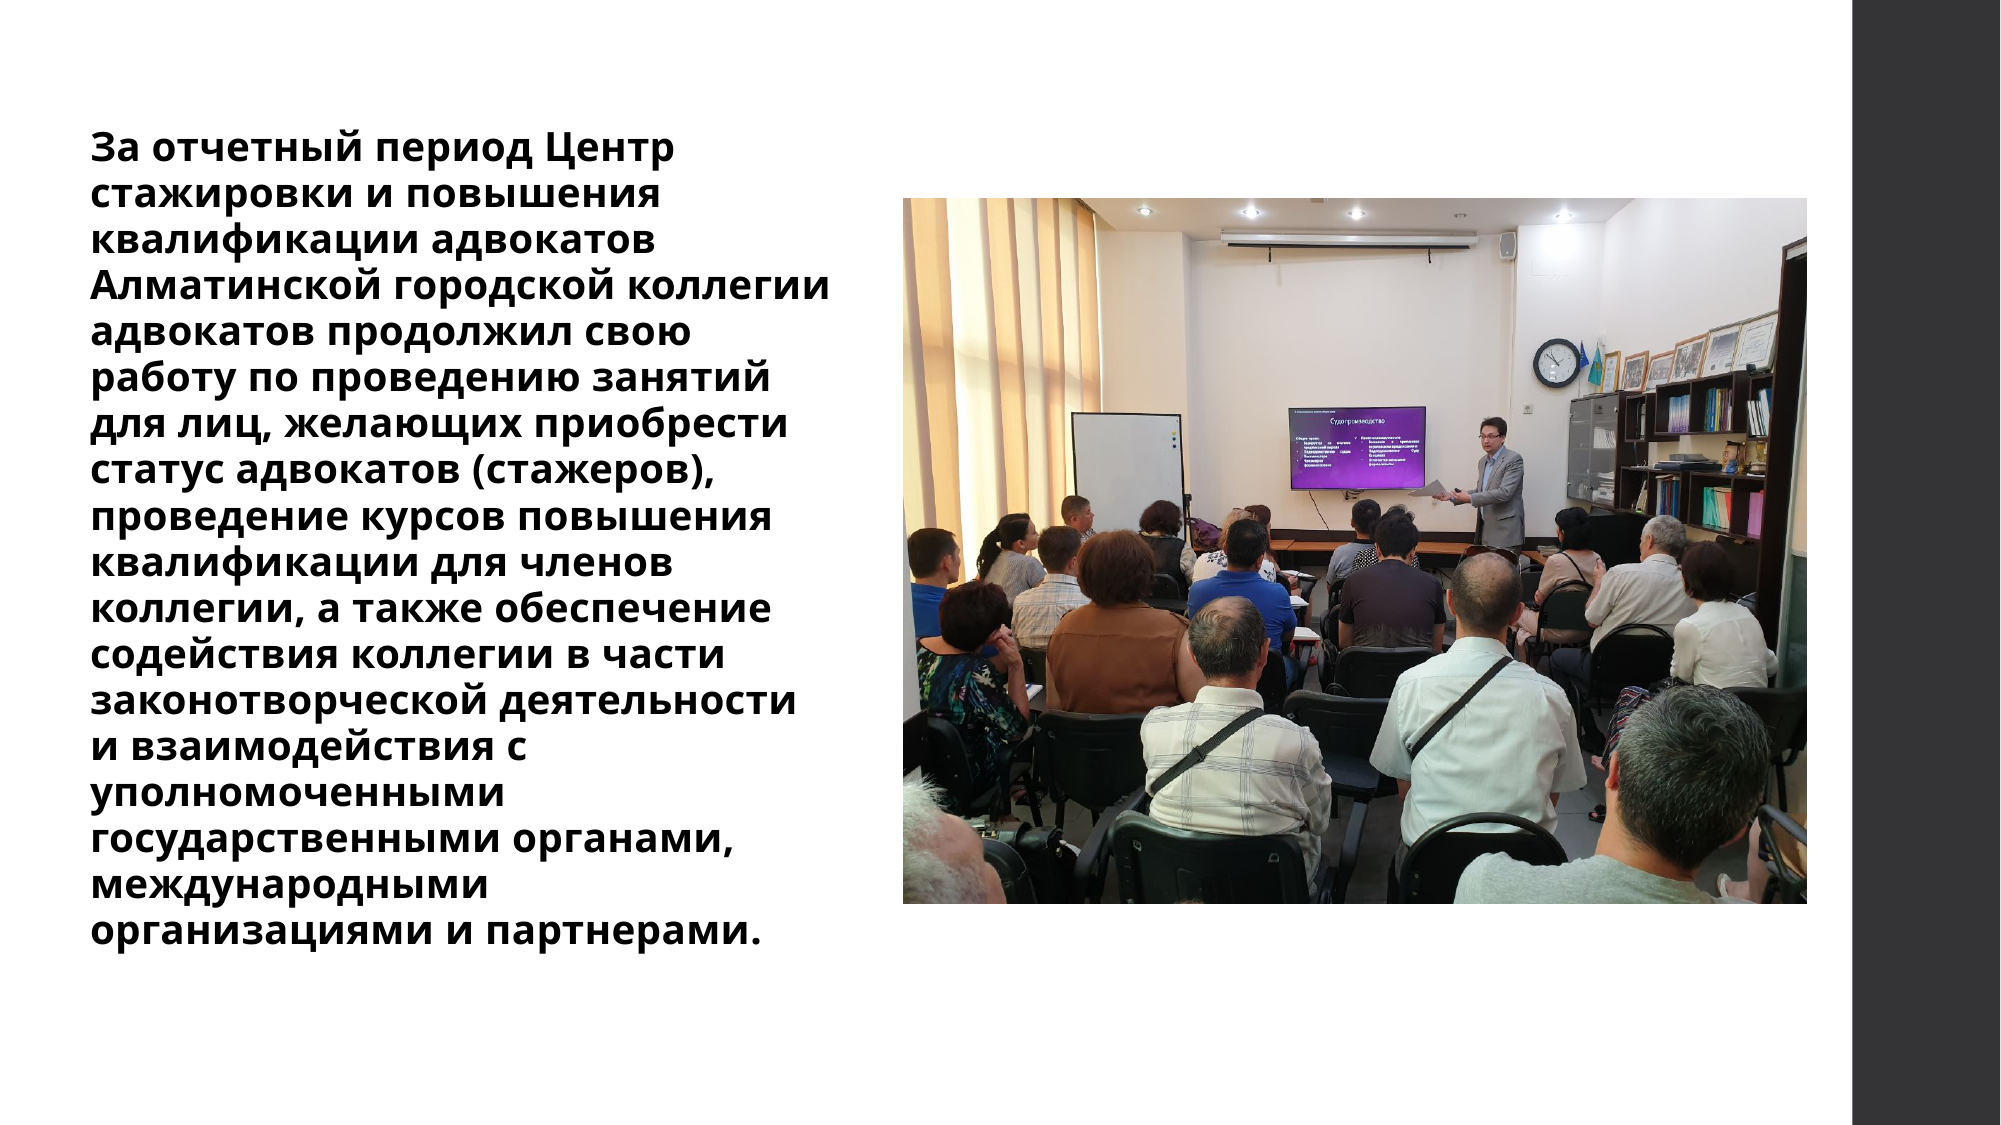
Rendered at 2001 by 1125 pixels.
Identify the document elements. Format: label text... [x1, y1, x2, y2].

picture [902, 197, 1807, 904]
list За отчетный период Центр стажировки и повышения квалификации адвокатов Алматинской городской коллегии адвокатов продолжил свою работу по проведению занятий для лиц, желающих приобрести статус адвокатов (стажеров), проведение курсов повышения квалификации для членов коллегии, а также обеспечение содействия коллегии в части законотворческой деятельности и взаимодействия с уполномоченными государственными органами, международными организациями и партнерами. [75, 117, 849, 1014]
